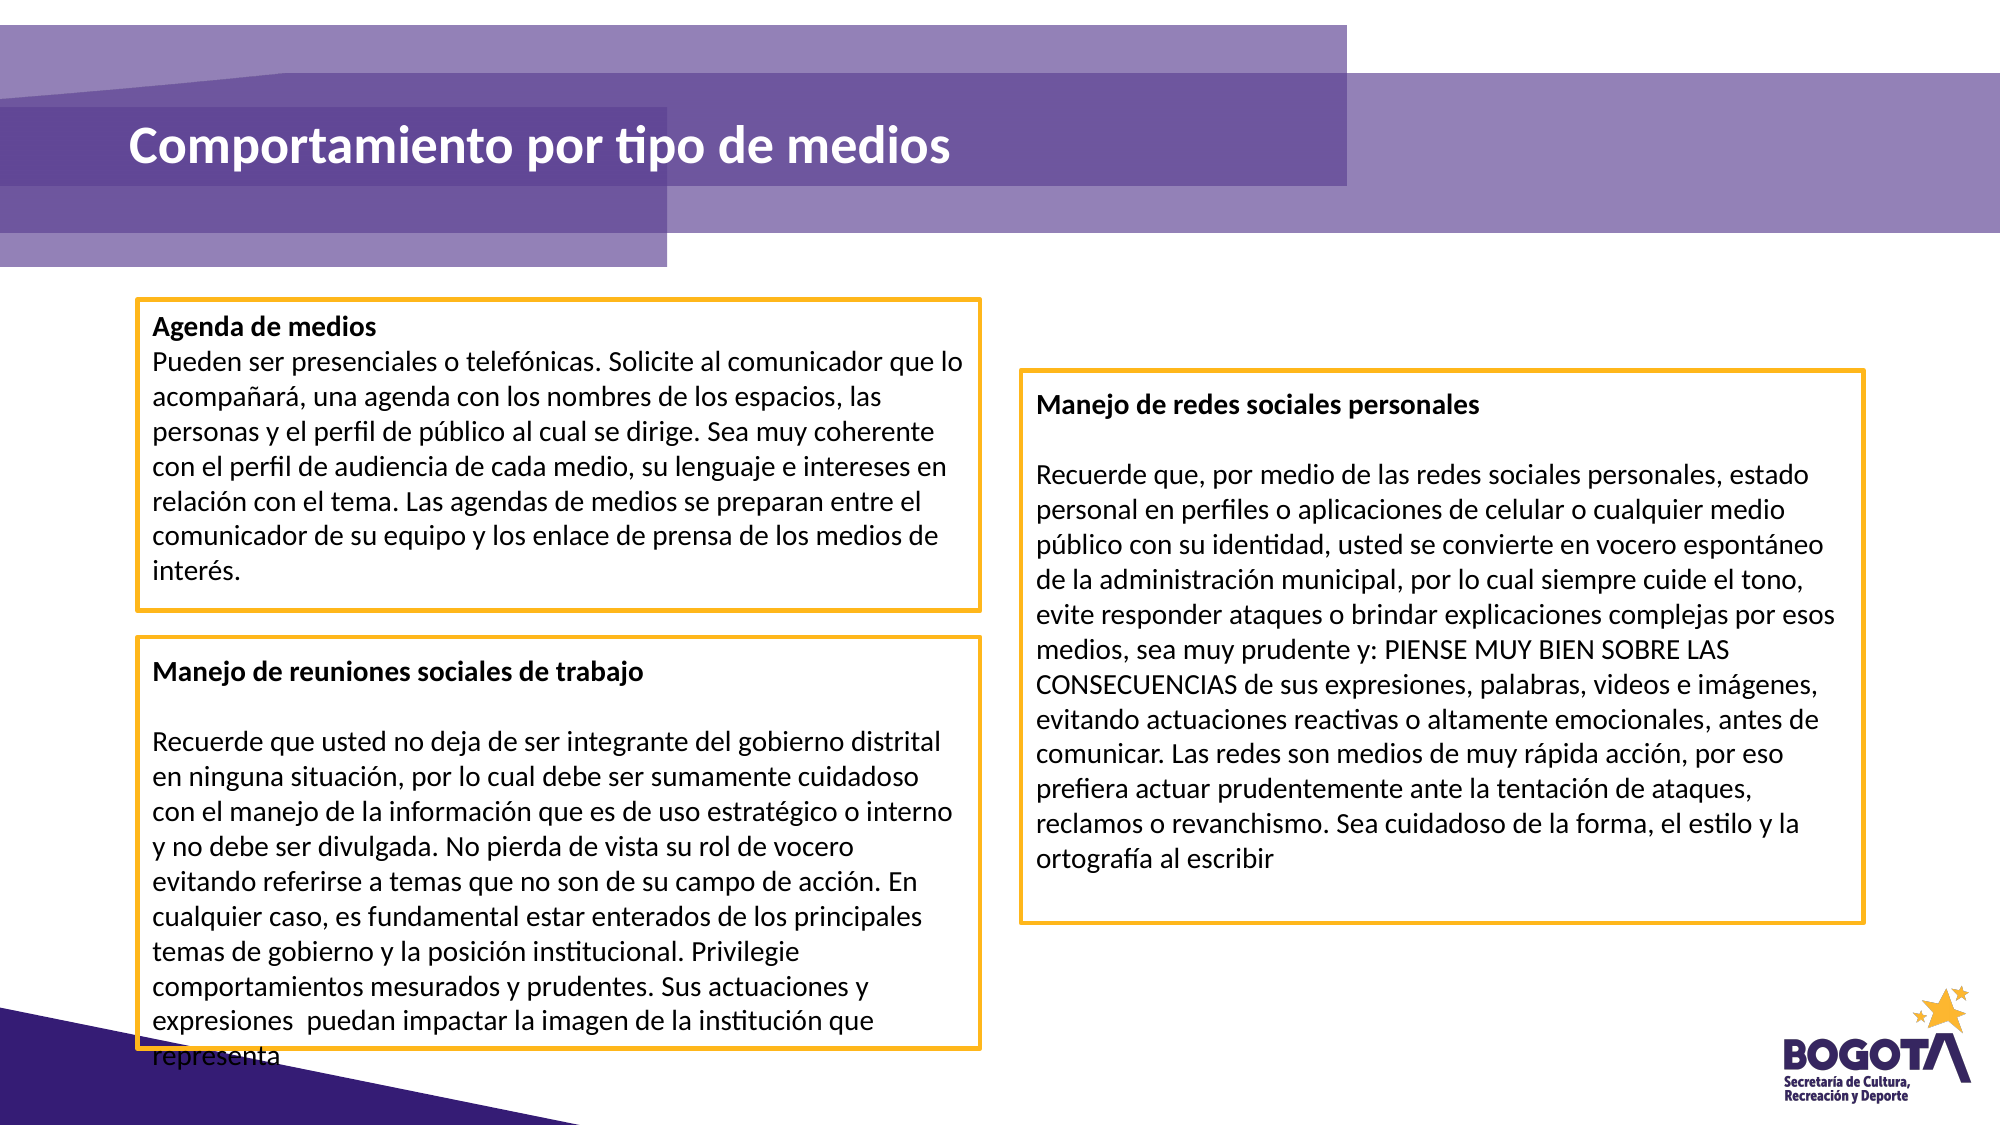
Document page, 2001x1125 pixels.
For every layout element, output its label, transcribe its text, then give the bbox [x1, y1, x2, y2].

text_box Manejo de redes sociales personales Recuerde que, por medio de las redes sociales personales, estado personal en perfiles o aplicaciones de celular o cualquier medio público con su identidad, usted se convierte en vocero espontáneo de la administración municipal, por lo cual siempre cuide el tono, evite responder ataques o brindar explicaciones complejas por esos medios, sea muy prudente y: PIENSE MUY BIEN SOBRE LAS CONSECUENCIAS de sus expresiones, palabras, videos e imágenes, evitando actuaciones reactivas o altamente emocionales, antes de comunicar. Las redes son medios de muy rápida acción, por eso prefiera actuar prudentemente ante la tentación de ataques, reclamos o revanchismo. Sea cuidadoso de la forma, el estilo y la ortografía al escribir [1021, 370, 1864, 923]
text_box Manejo de reuniones sociales de trabajo Recuerde que usted no deja de ser integrante del gobierno distrital en ninguna situación, por lo cual debe ser sumamente cuidadoso con el manejo de la información que es de uso estratégico o interno y no debe ser divulgada. No pierda de vista su rol de vocero evitando referirse a temas que no son de su campo de acción. En cualquier caso, es fundamental estar enterados de los principales temas de gobierno y la posición institucional. Privilegie comportamientos mesurados y prudentes. Sus actuaciones y expresiones puedan impactar la imagen de la institución que representa [137, 637, 981, 1049]
list Agenda de medios Pueden ser presenciales o telefónicas. Solicite al comunicador que lo acompañará, una agenda con los nombres de los espacios, las personas y el perfil de público al cual se dirige. Sea muy coherente con el perfil de audiencia de cada medio, su lenguaje e intereses en relación con el tema. Las agendas de medios se preparan entre el comunicador de su equipo y los enlace de prensa de los medios de interés. [137, 299, 981, 611]
text_box [0, 1007, 580, 1125]
picture [1778, 983, 1979, 1108]
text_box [0, 25, 2000, 268]
